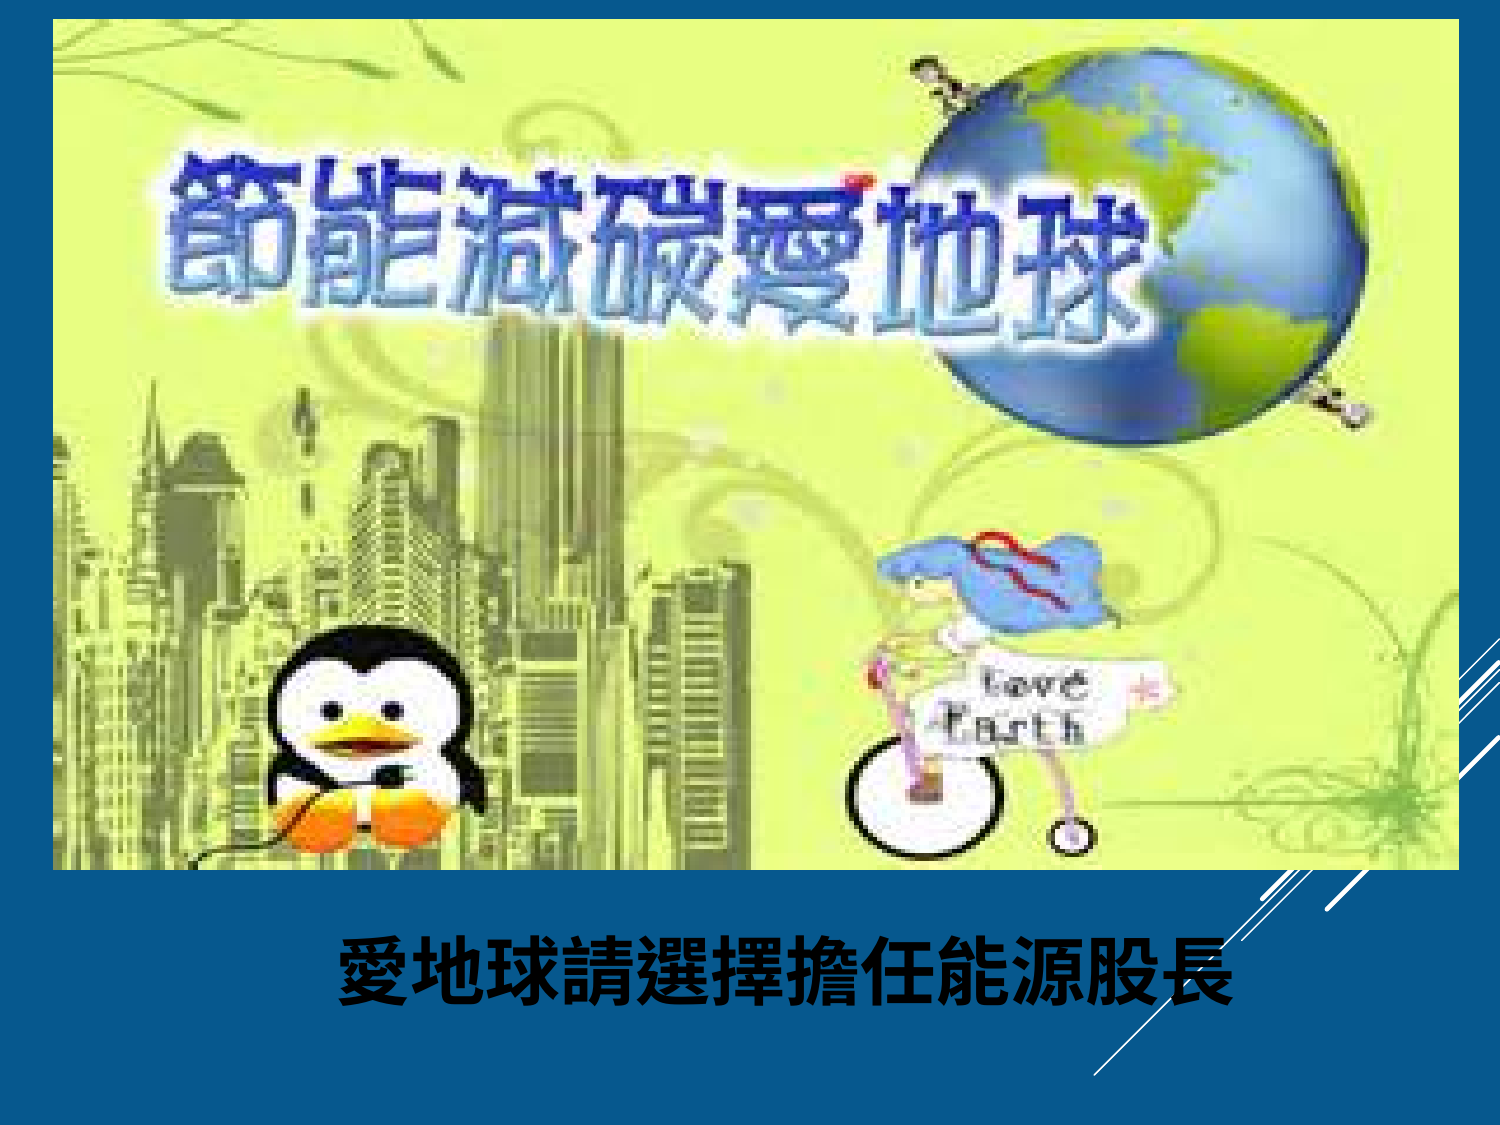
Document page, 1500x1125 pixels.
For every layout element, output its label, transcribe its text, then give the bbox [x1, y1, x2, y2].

text_box 愛地球請選擇擔任能源股長 [320, 916, 1251, 1022]
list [52, 18, 1459, 870]
